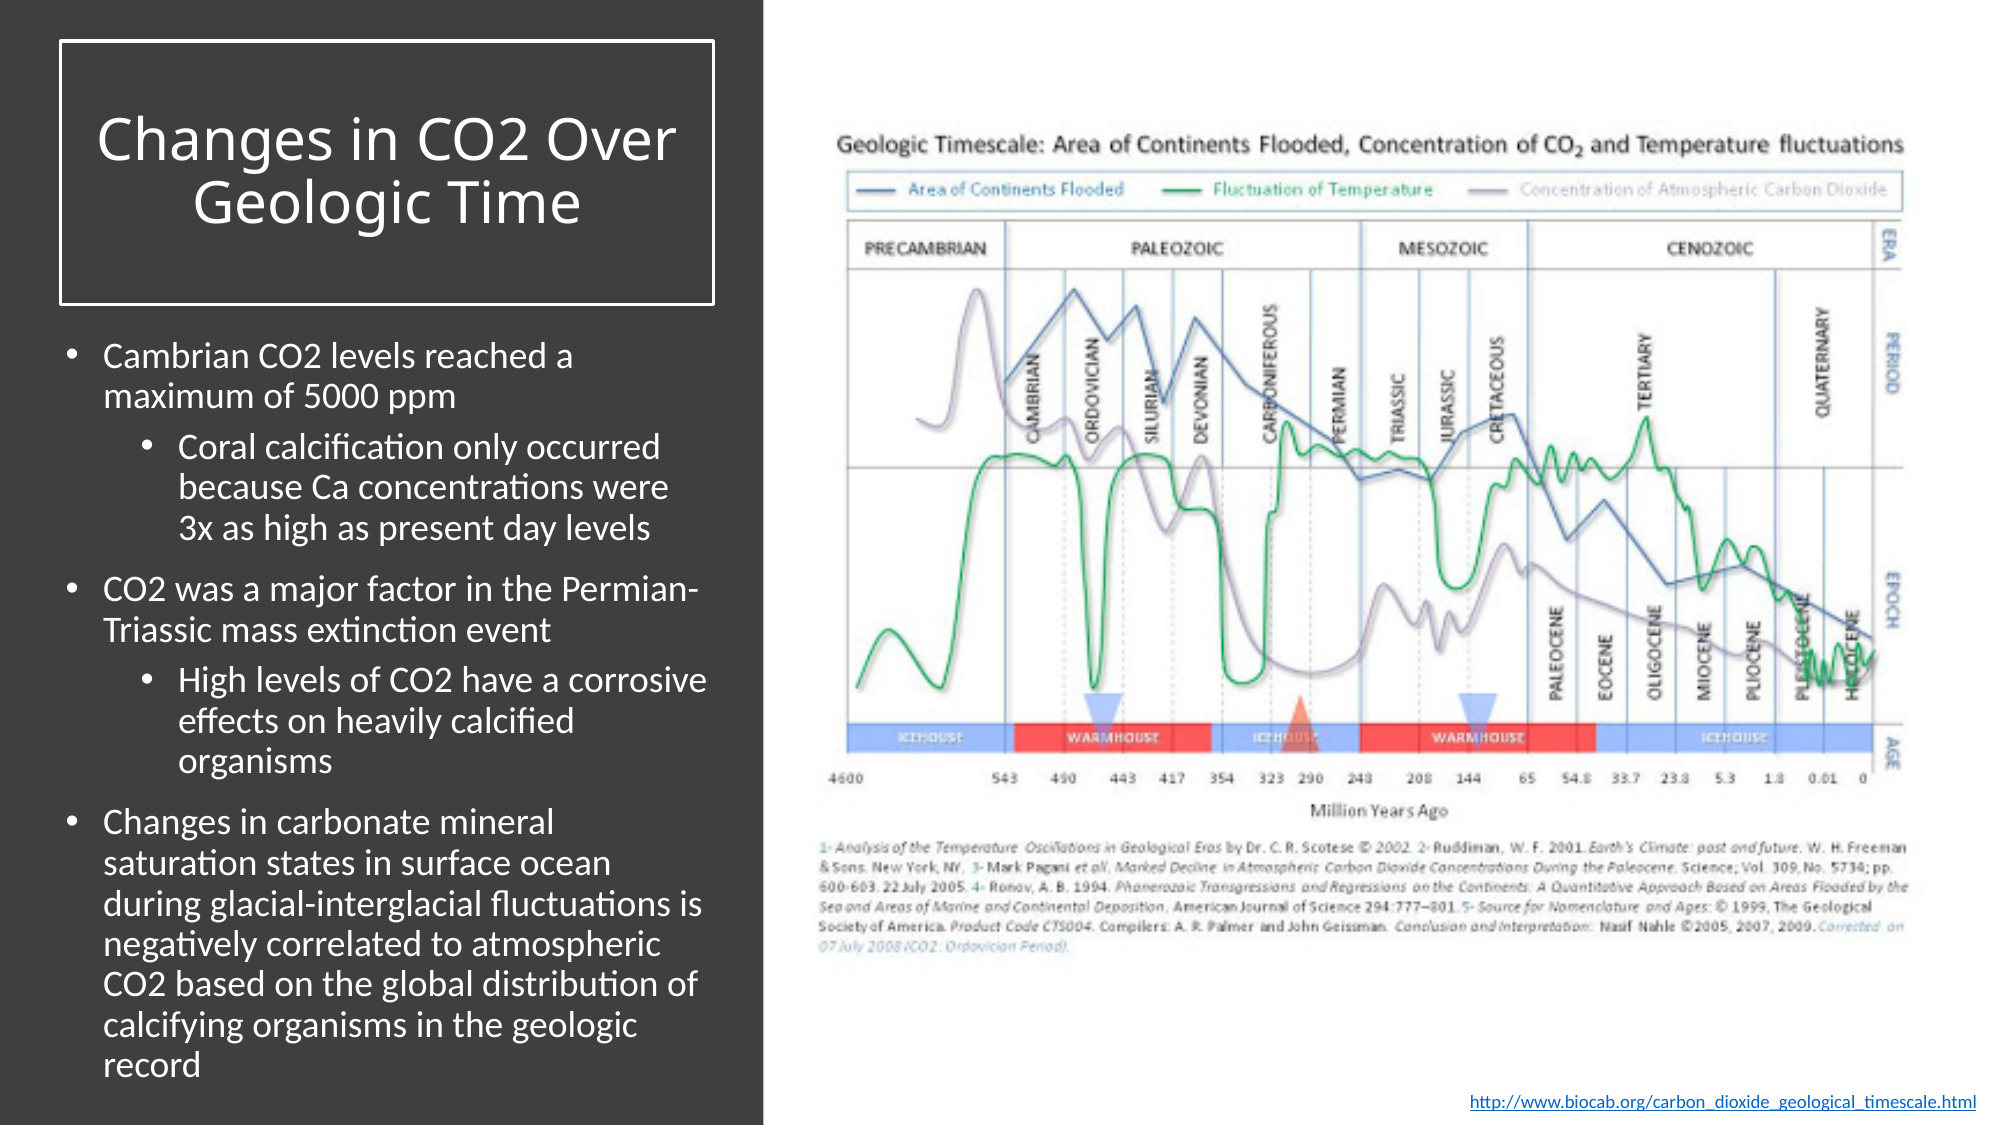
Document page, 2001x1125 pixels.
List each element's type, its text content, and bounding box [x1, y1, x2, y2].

picture [778, 102, 1963, 990]
text_box http://www.biocab.org/carbon_dioxide_geological_timescale.html [1454, 1082, 2000, 1120]
list Cambrian CO2 levels reached a maximum of 5000 ppm Coral calcification only occurred because Ca concentrations were 3x as high as present day levels CO2 was a major factor in the Permian-Triassic mass extinction event High levels of CO2 have a corrosive effects on heavily calcified organisms Changes in carbonate mineral saturation states in surface ocean during glacial-interglacial fluctuations is negatively correlated to atmospheric CO2 based on the global distribution of calcifying organisms in the geologic record [50, 328, 724, 1093]
title Changes in CO2 Over Geologic Time [60, 41, 714, 305]
text_box [0, 0, 764, 1125]
